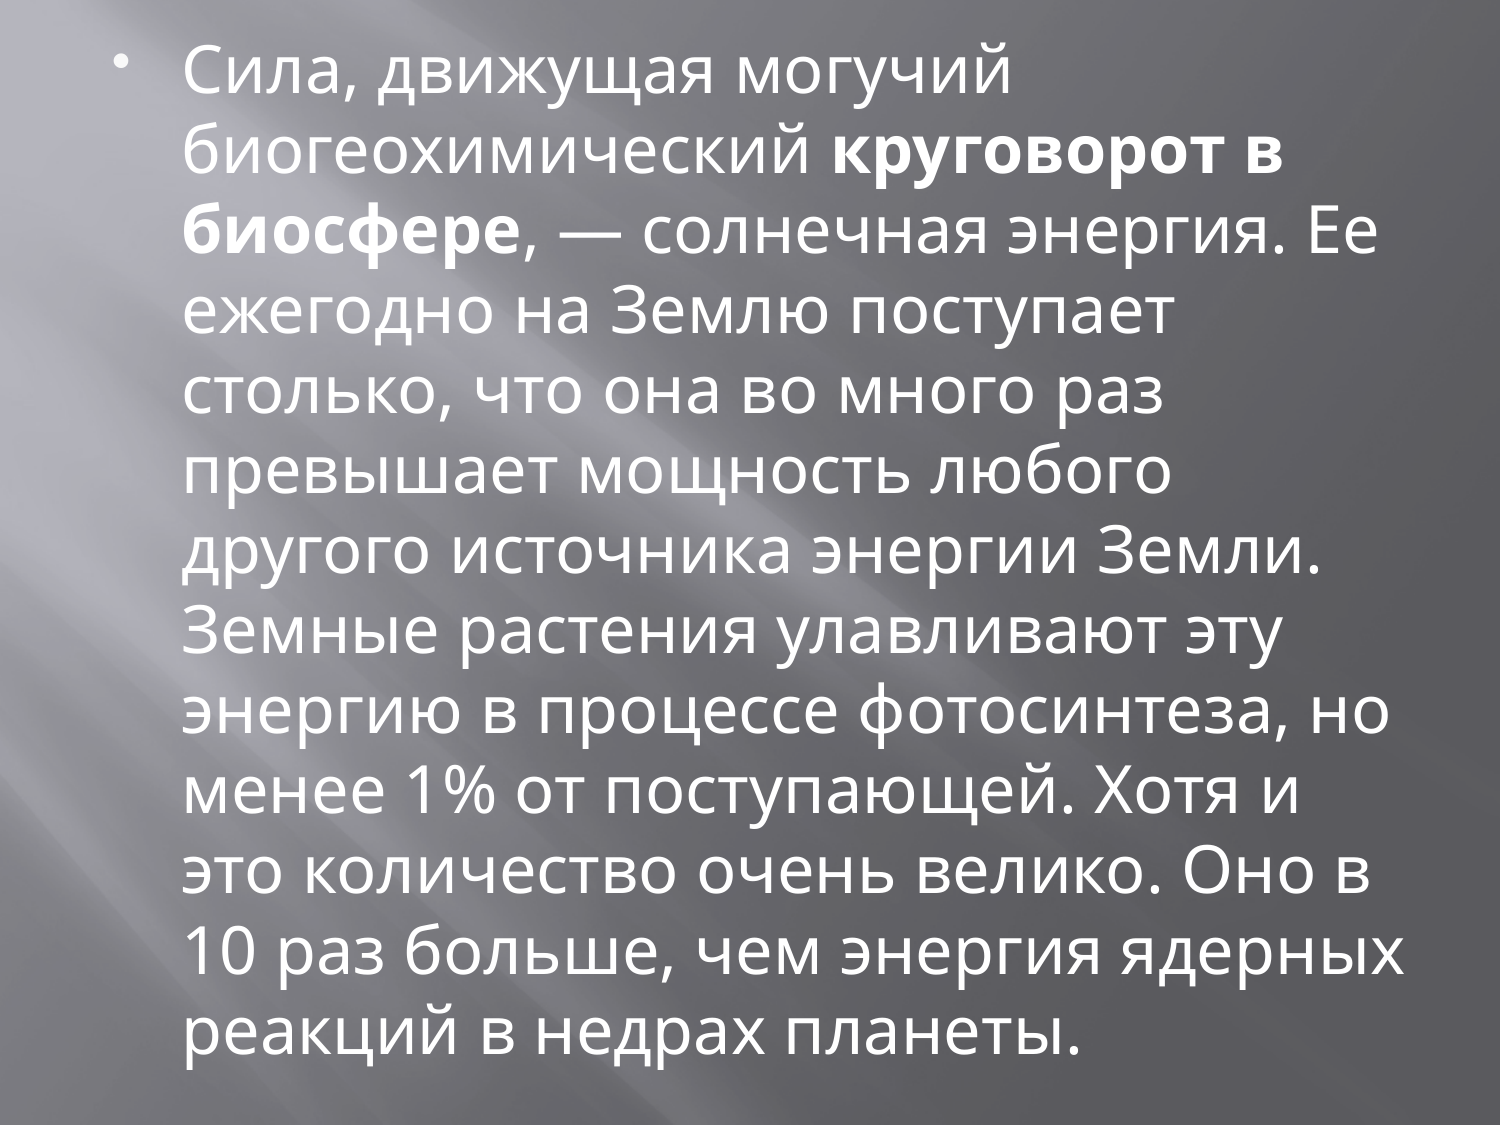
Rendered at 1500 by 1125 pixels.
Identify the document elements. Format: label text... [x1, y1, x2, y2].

list Сила, движущая могучий биогеохимический круговорот в биосфере, — солнечная энергия. Ее ежегодно на Землю поступает столько, что она во много раз превышает мощность любого другого источника энергии Земли. Земные растения улавливают эту энергию в процессе фотосинтеза, но менее 1% от поступающей. Хотя и это количество очень велико. Оно в 10 раз больше, чем энергия ядерных реакций в недрах планеты. [76, 19, 1427, 1076]
